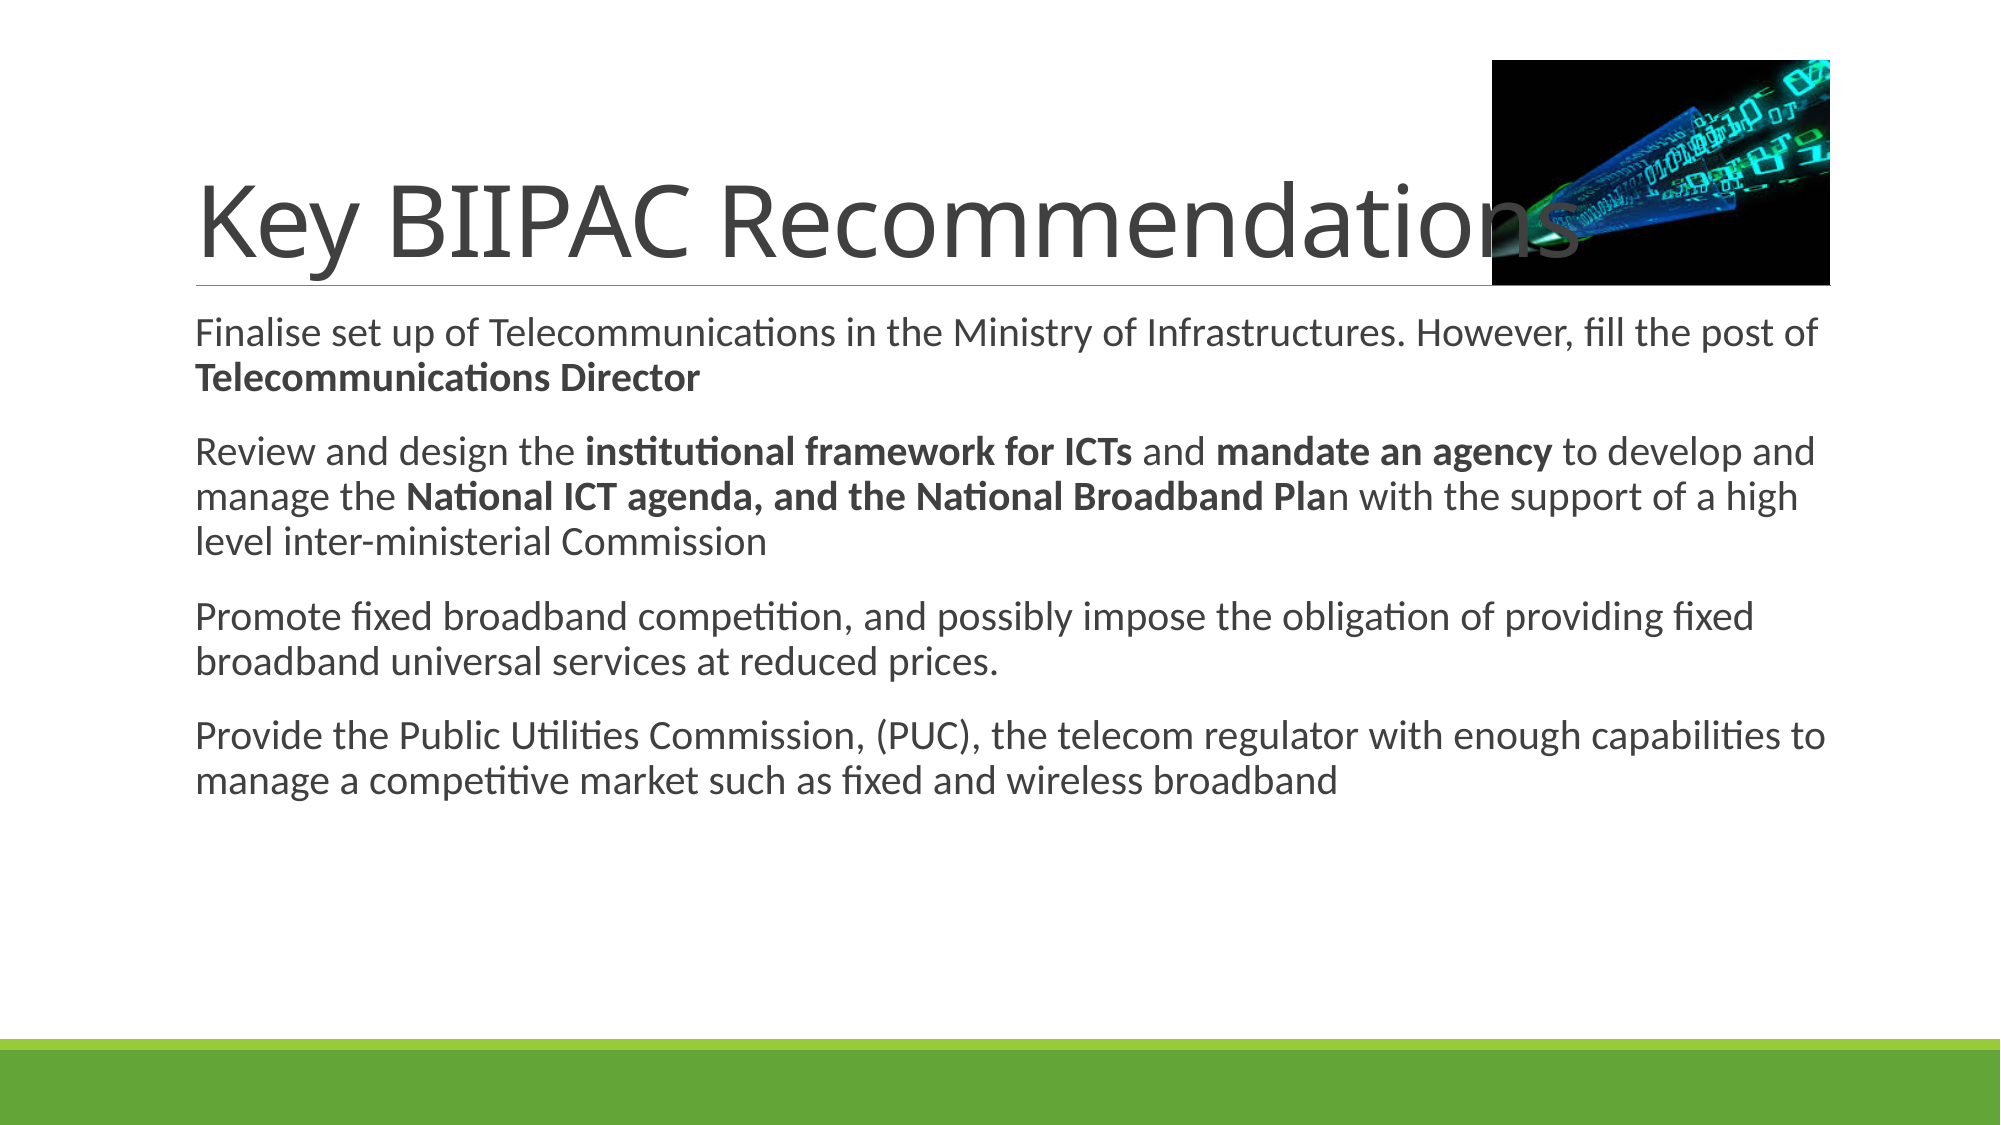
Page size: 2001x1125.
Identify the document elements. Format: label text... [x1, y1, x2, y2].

title Key BIIPAC Recommendations [180, 47, 1830, 285]
list Finalise set up of Telecommunications in the Ministry of Infrastructures. However, fill the post of Telecommunications Director Review and design the institutional framework for ICTs and mandate an agency to develop and manage the National ICT agenda, and the National Broadband Plan with the support of a high level inter-ministerial Commission Promote fixed broadband competition, and possibly impose the obligation of providing fixed broadband universal services at reduced prices. Provide the Public Utilities Commission, (PUC), the telecom regulator with enough capabilities to manage a competitive market such as fixed and wireless broadband [180, 302, 1830, 963]
